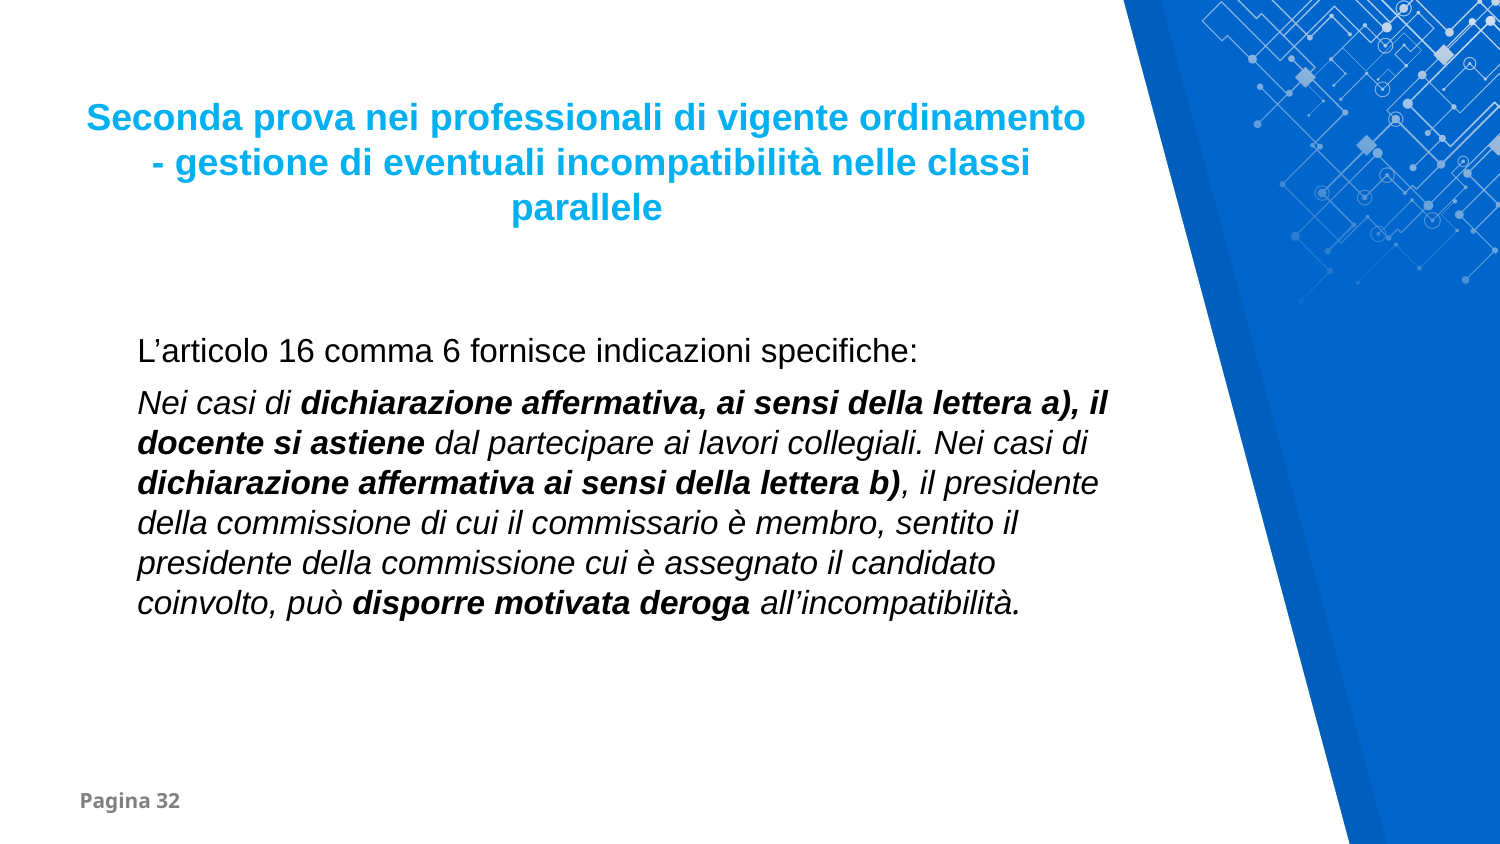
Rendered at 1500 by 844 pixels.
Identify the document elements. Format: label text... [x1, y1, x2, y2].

picture [1017, 0, 1500, 341]
list L’articolo 16 comma 6 fornisce indicazioni specifiche: Nei casi di dichiarazione affermativa, ai sensi della lettera a), il docente si astiene dal partecipare ai lavori collegiali. Nei casi di dichiarazione affermativa ai sensi della lettera b), il presidente della commissione di cui il commissario è membro, sentito il presidente della commissione cui è assegnato il candidato coinvolto, può disporre motivata deroga all’incompatibilità. [122, 313, 1143, 782]
list Seconda prova nei professionali di vigente ordinamento - gestione di eventuali incompatibilità nelle classi parallele [52, 77, 1121, 235]
